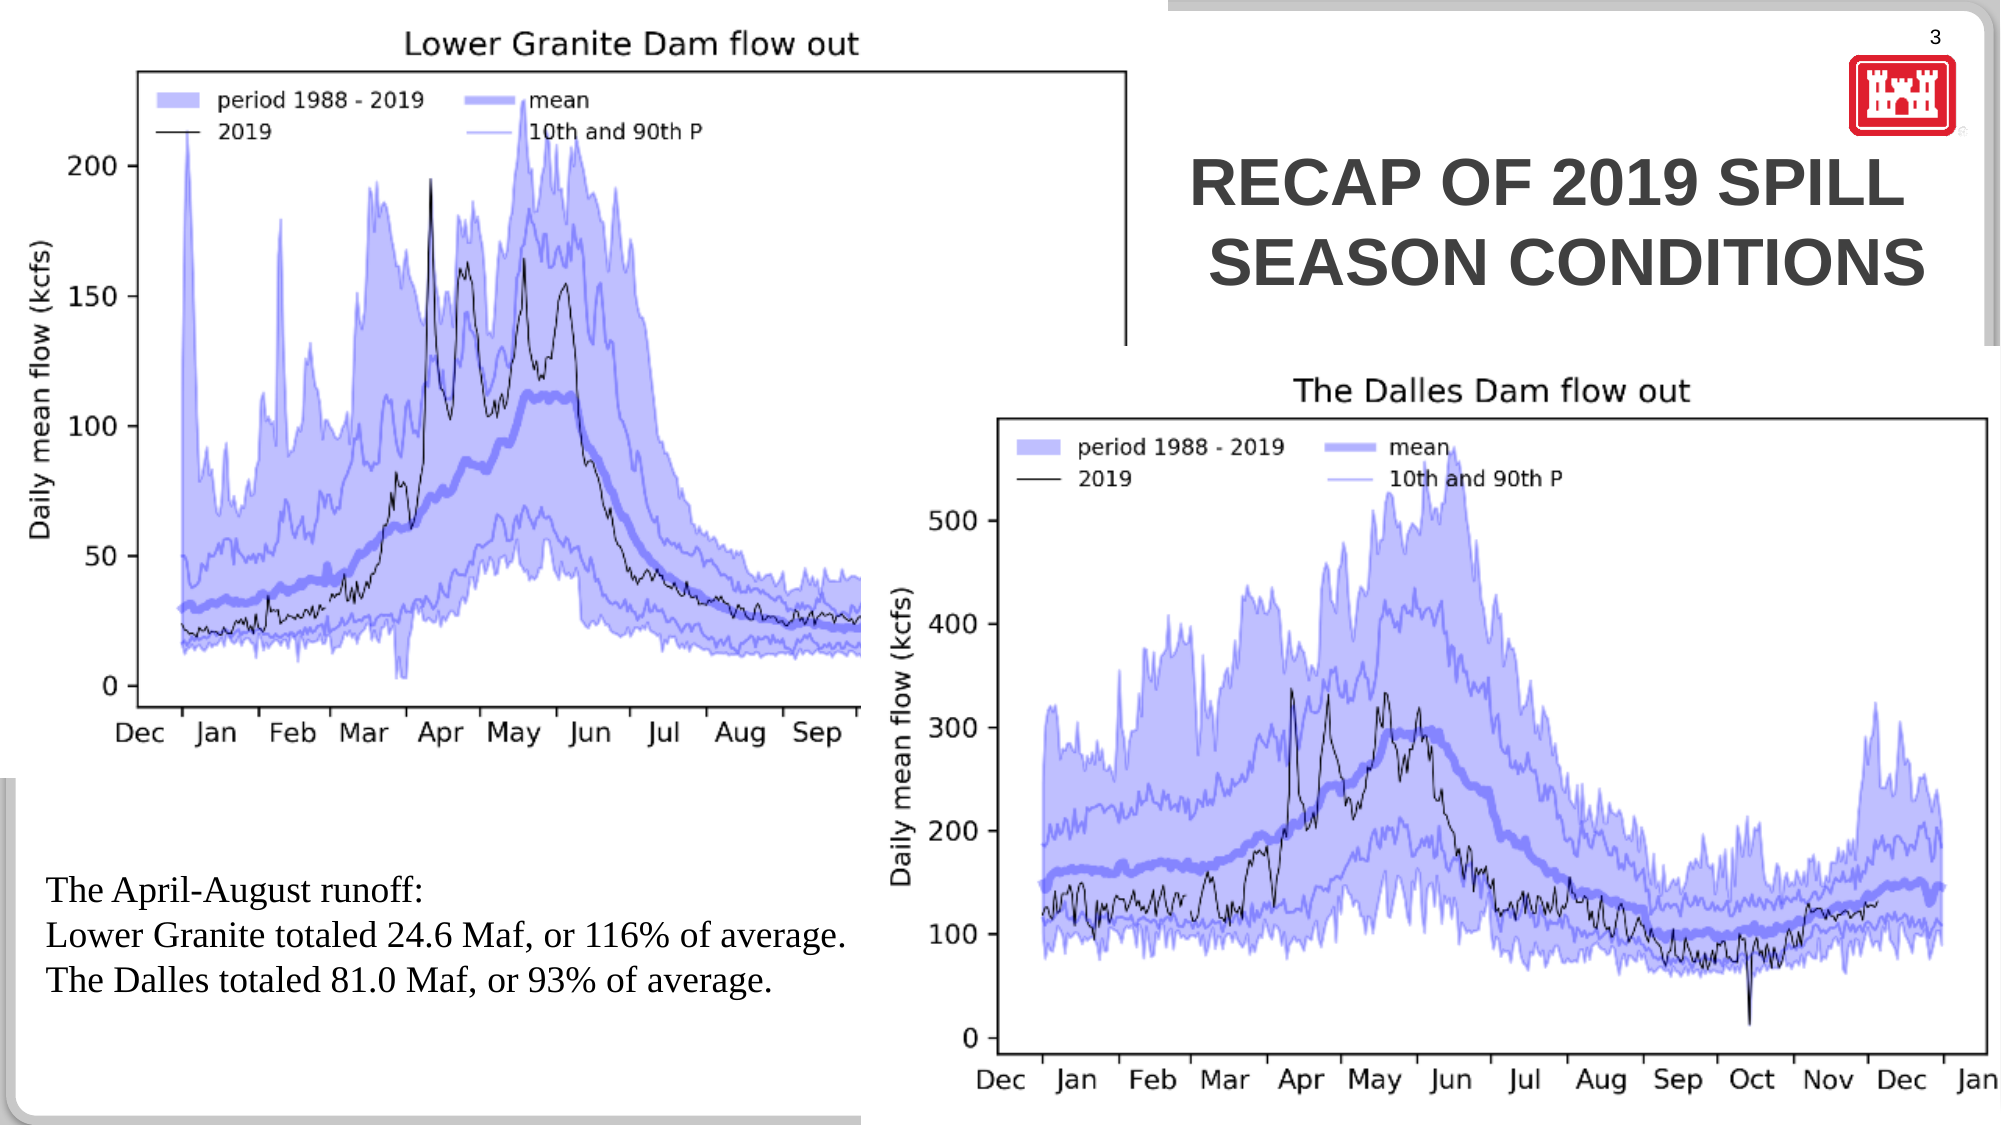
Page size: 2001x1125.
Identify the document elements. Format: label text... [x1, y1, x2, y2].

text_box The April-August runoff: Lower Granite totaled 24.6 Maf, or 116% of average. The Dalles totaled 81.0 Maf, or 93% of average. [30, 858, 856, 1125]
picture [1848, 54, 1968, 129]
title Recap of 2019 spill season conditions [1174, 129, 1970, 309]
picture [0, 0, 2000, 1125]
